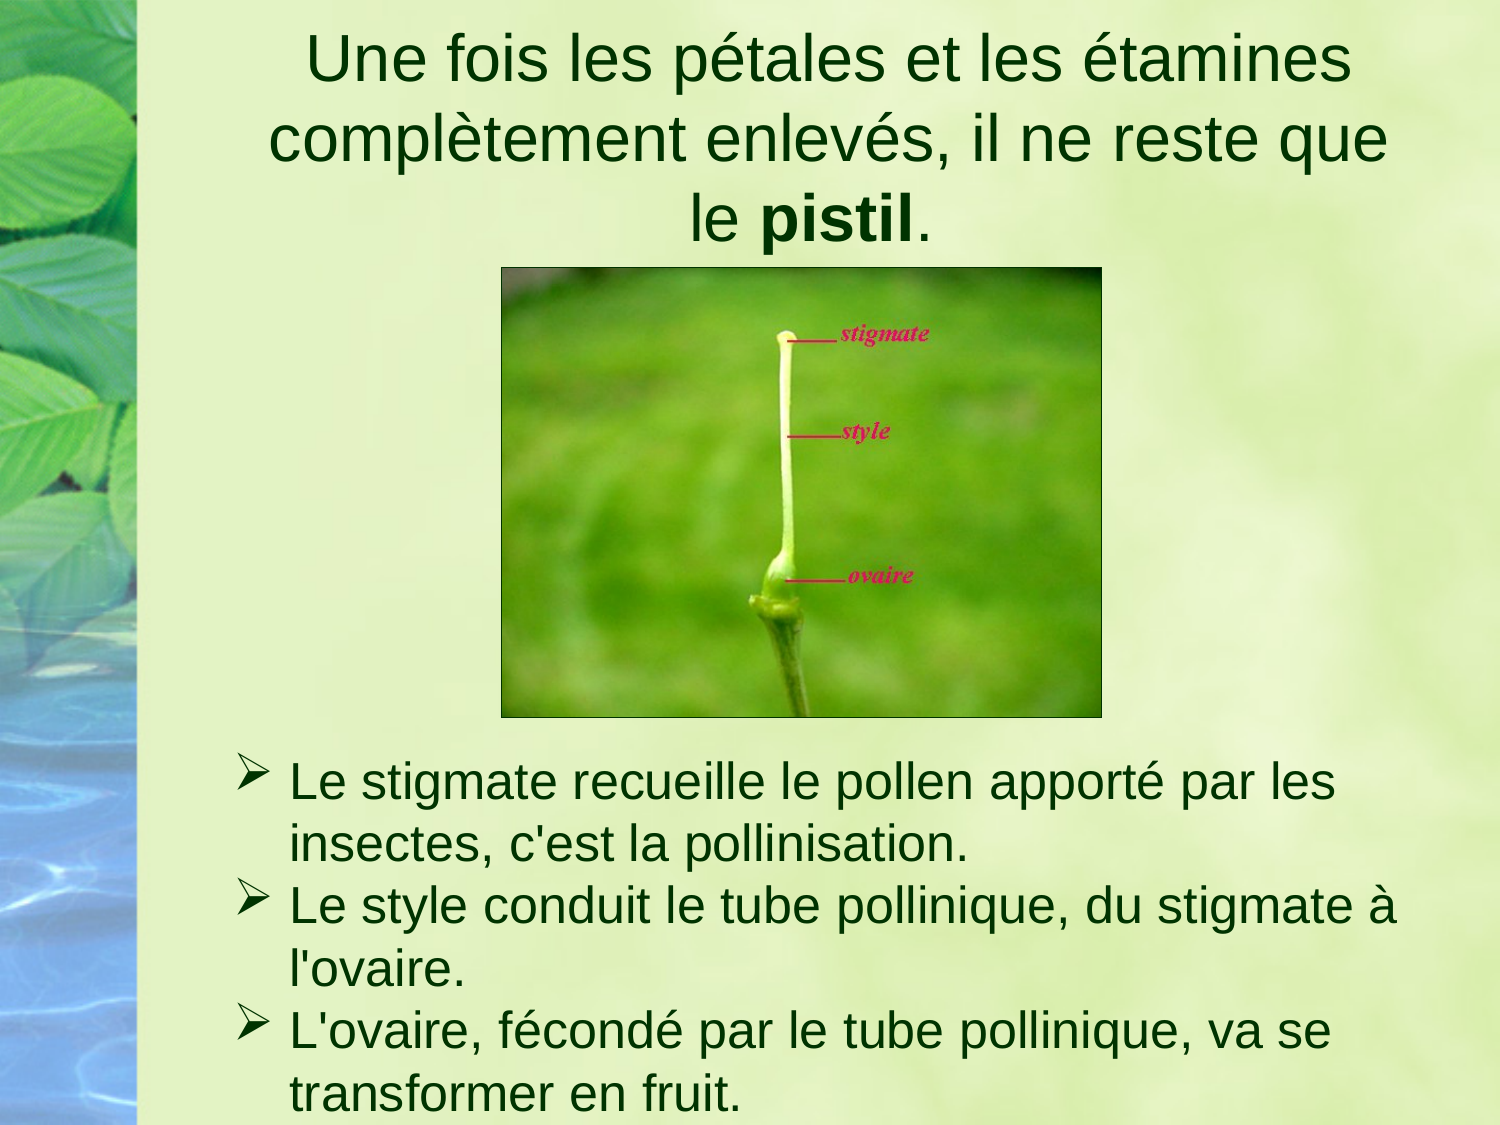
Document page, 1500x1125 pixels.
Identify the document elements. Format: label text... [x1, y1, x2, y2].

picture [0, 0, 1500, 1125]
text_box Le stigmate recueille le pollen apporté par les insectes, c'est la pollinisation. Le style conduit le tube pollinique, du stigmate à l'ovaire. L'ovaire, fécondé par le tube pollinique, va se transformer en fruit. [218, 739, 1471, 1125]
list Une fois les pétales et les étamines complètement enlevés, il ne reste que le pistil. [183, 7, 1421, 252]
